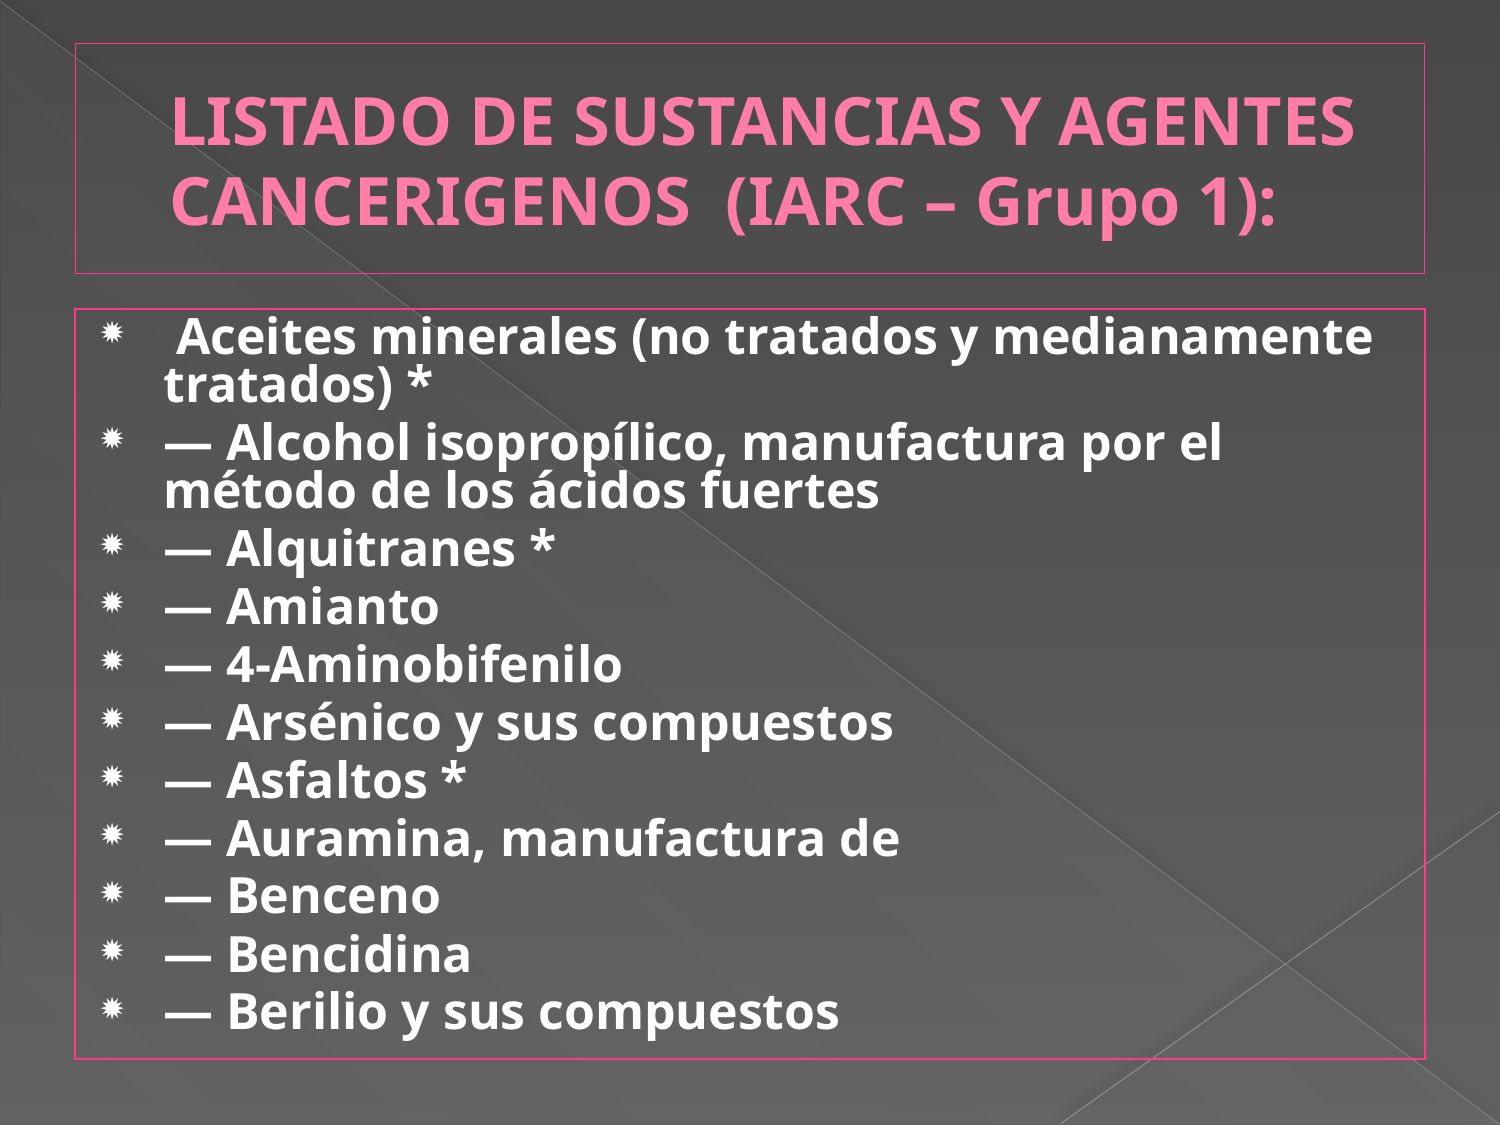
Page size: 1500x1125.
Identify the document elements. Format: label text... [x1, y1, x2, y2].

title LISTADO DE SUSTANCIAS Y AGENTES CANCERIGENOS (IARC – Grupo 1): [75, 43, 1425, 274]
list Aceites minerales (no tratados y medianamente tratados) * — Alcohol isopropílico, manufactura por el método de los ácidos fuertes — Alquitranes * — Amianto — 4-Aminobifenilo — Arsénico y sus compuestos — Asfaltos * — Auramina, manufactura de — Benceno — Bencidina — Berilio y sus compuestos [74, 308, 1426, 1060]
